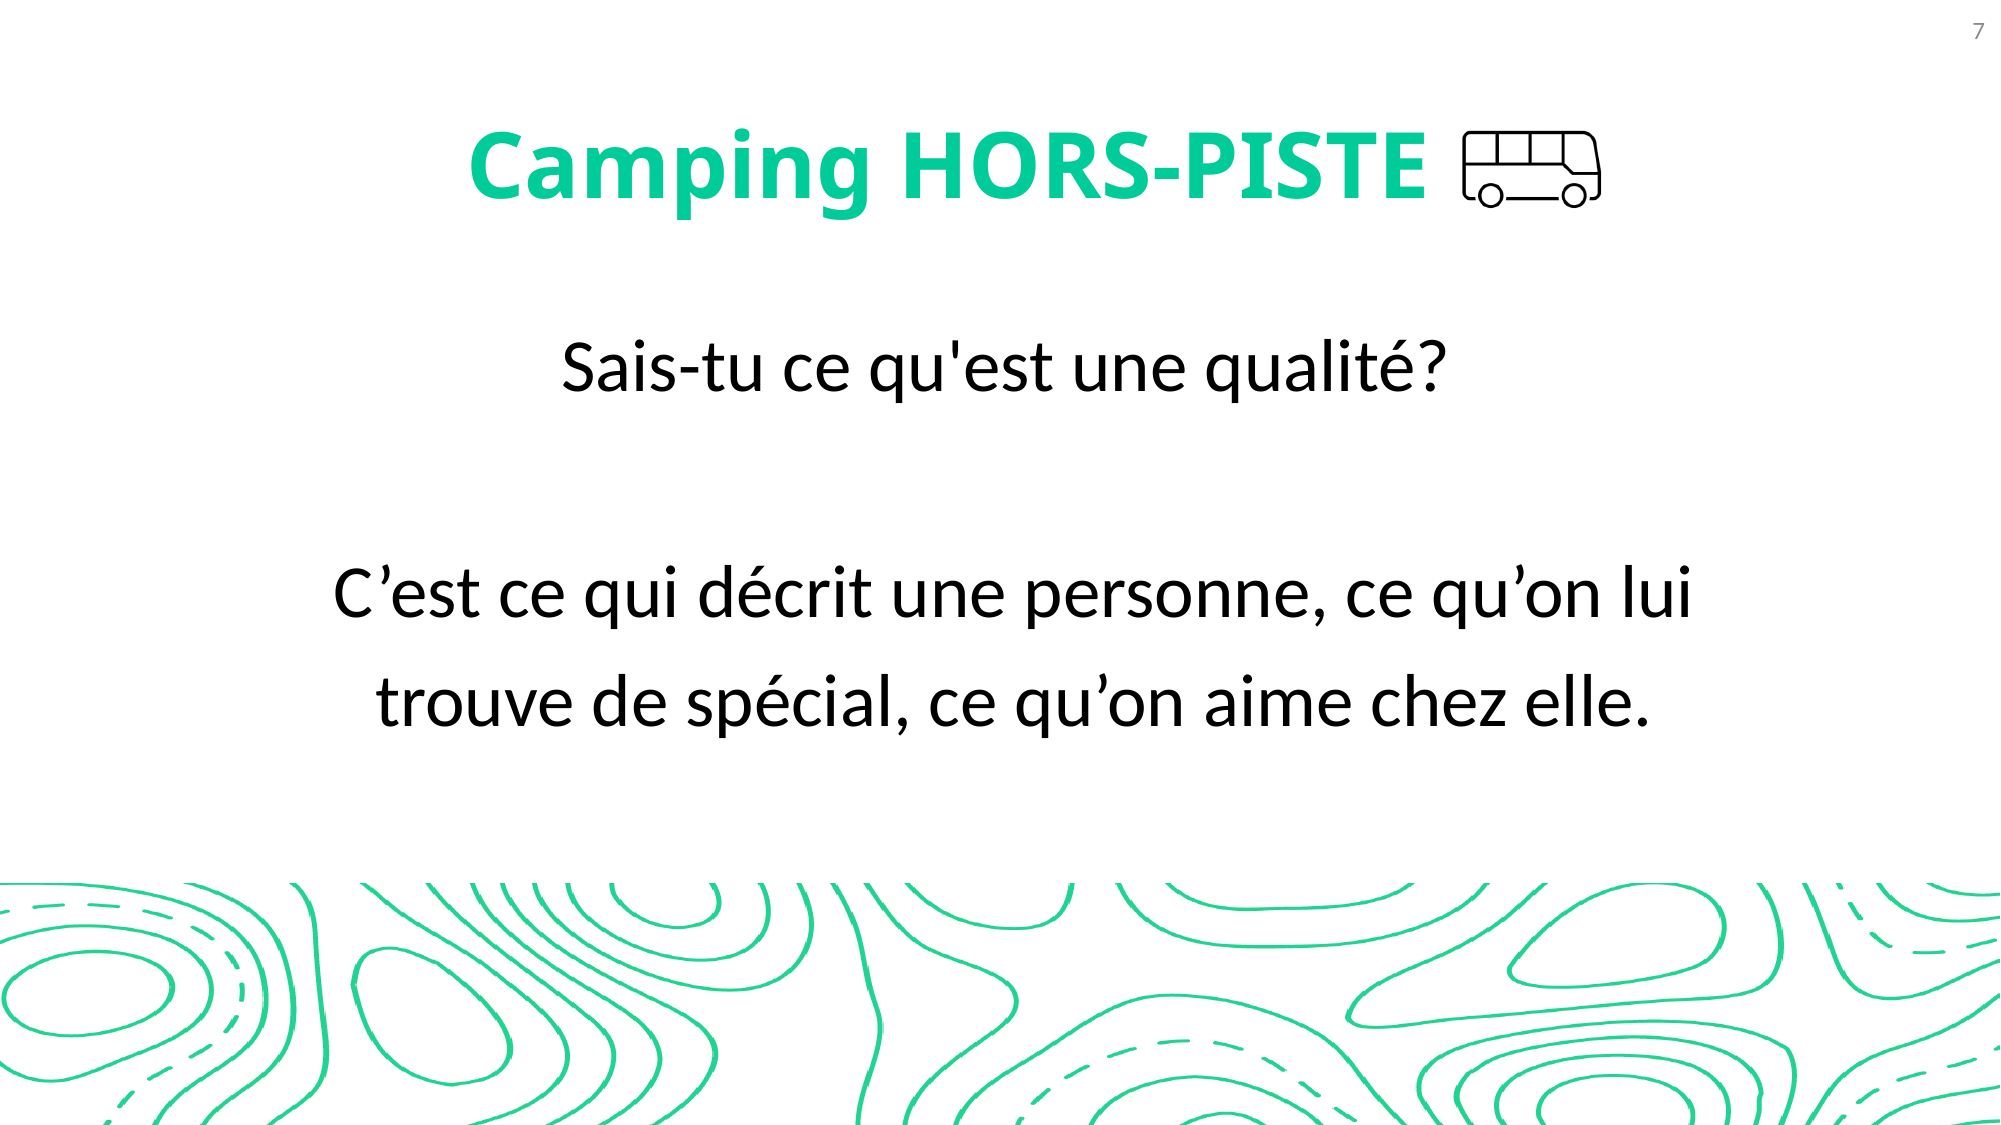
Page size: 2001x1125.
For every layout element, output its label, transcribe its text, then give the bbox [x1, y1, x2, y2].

picture [1456, 93, 1607, 244]
slide_number 7 [1550, 0, 2000, 60]
title Camping HORS-PISTE [85, 59, 1811, 278]
picture [0, 883, 2000, 1125]
text_box C’est ce qui décrit une personne, ce qu’on lui trouve de spécial, ce qu’on aime chez elle. [306, 426, 1797, 883]
list Sais-tu ce qu'est une qualité? [306, 318, 1797, 426]
